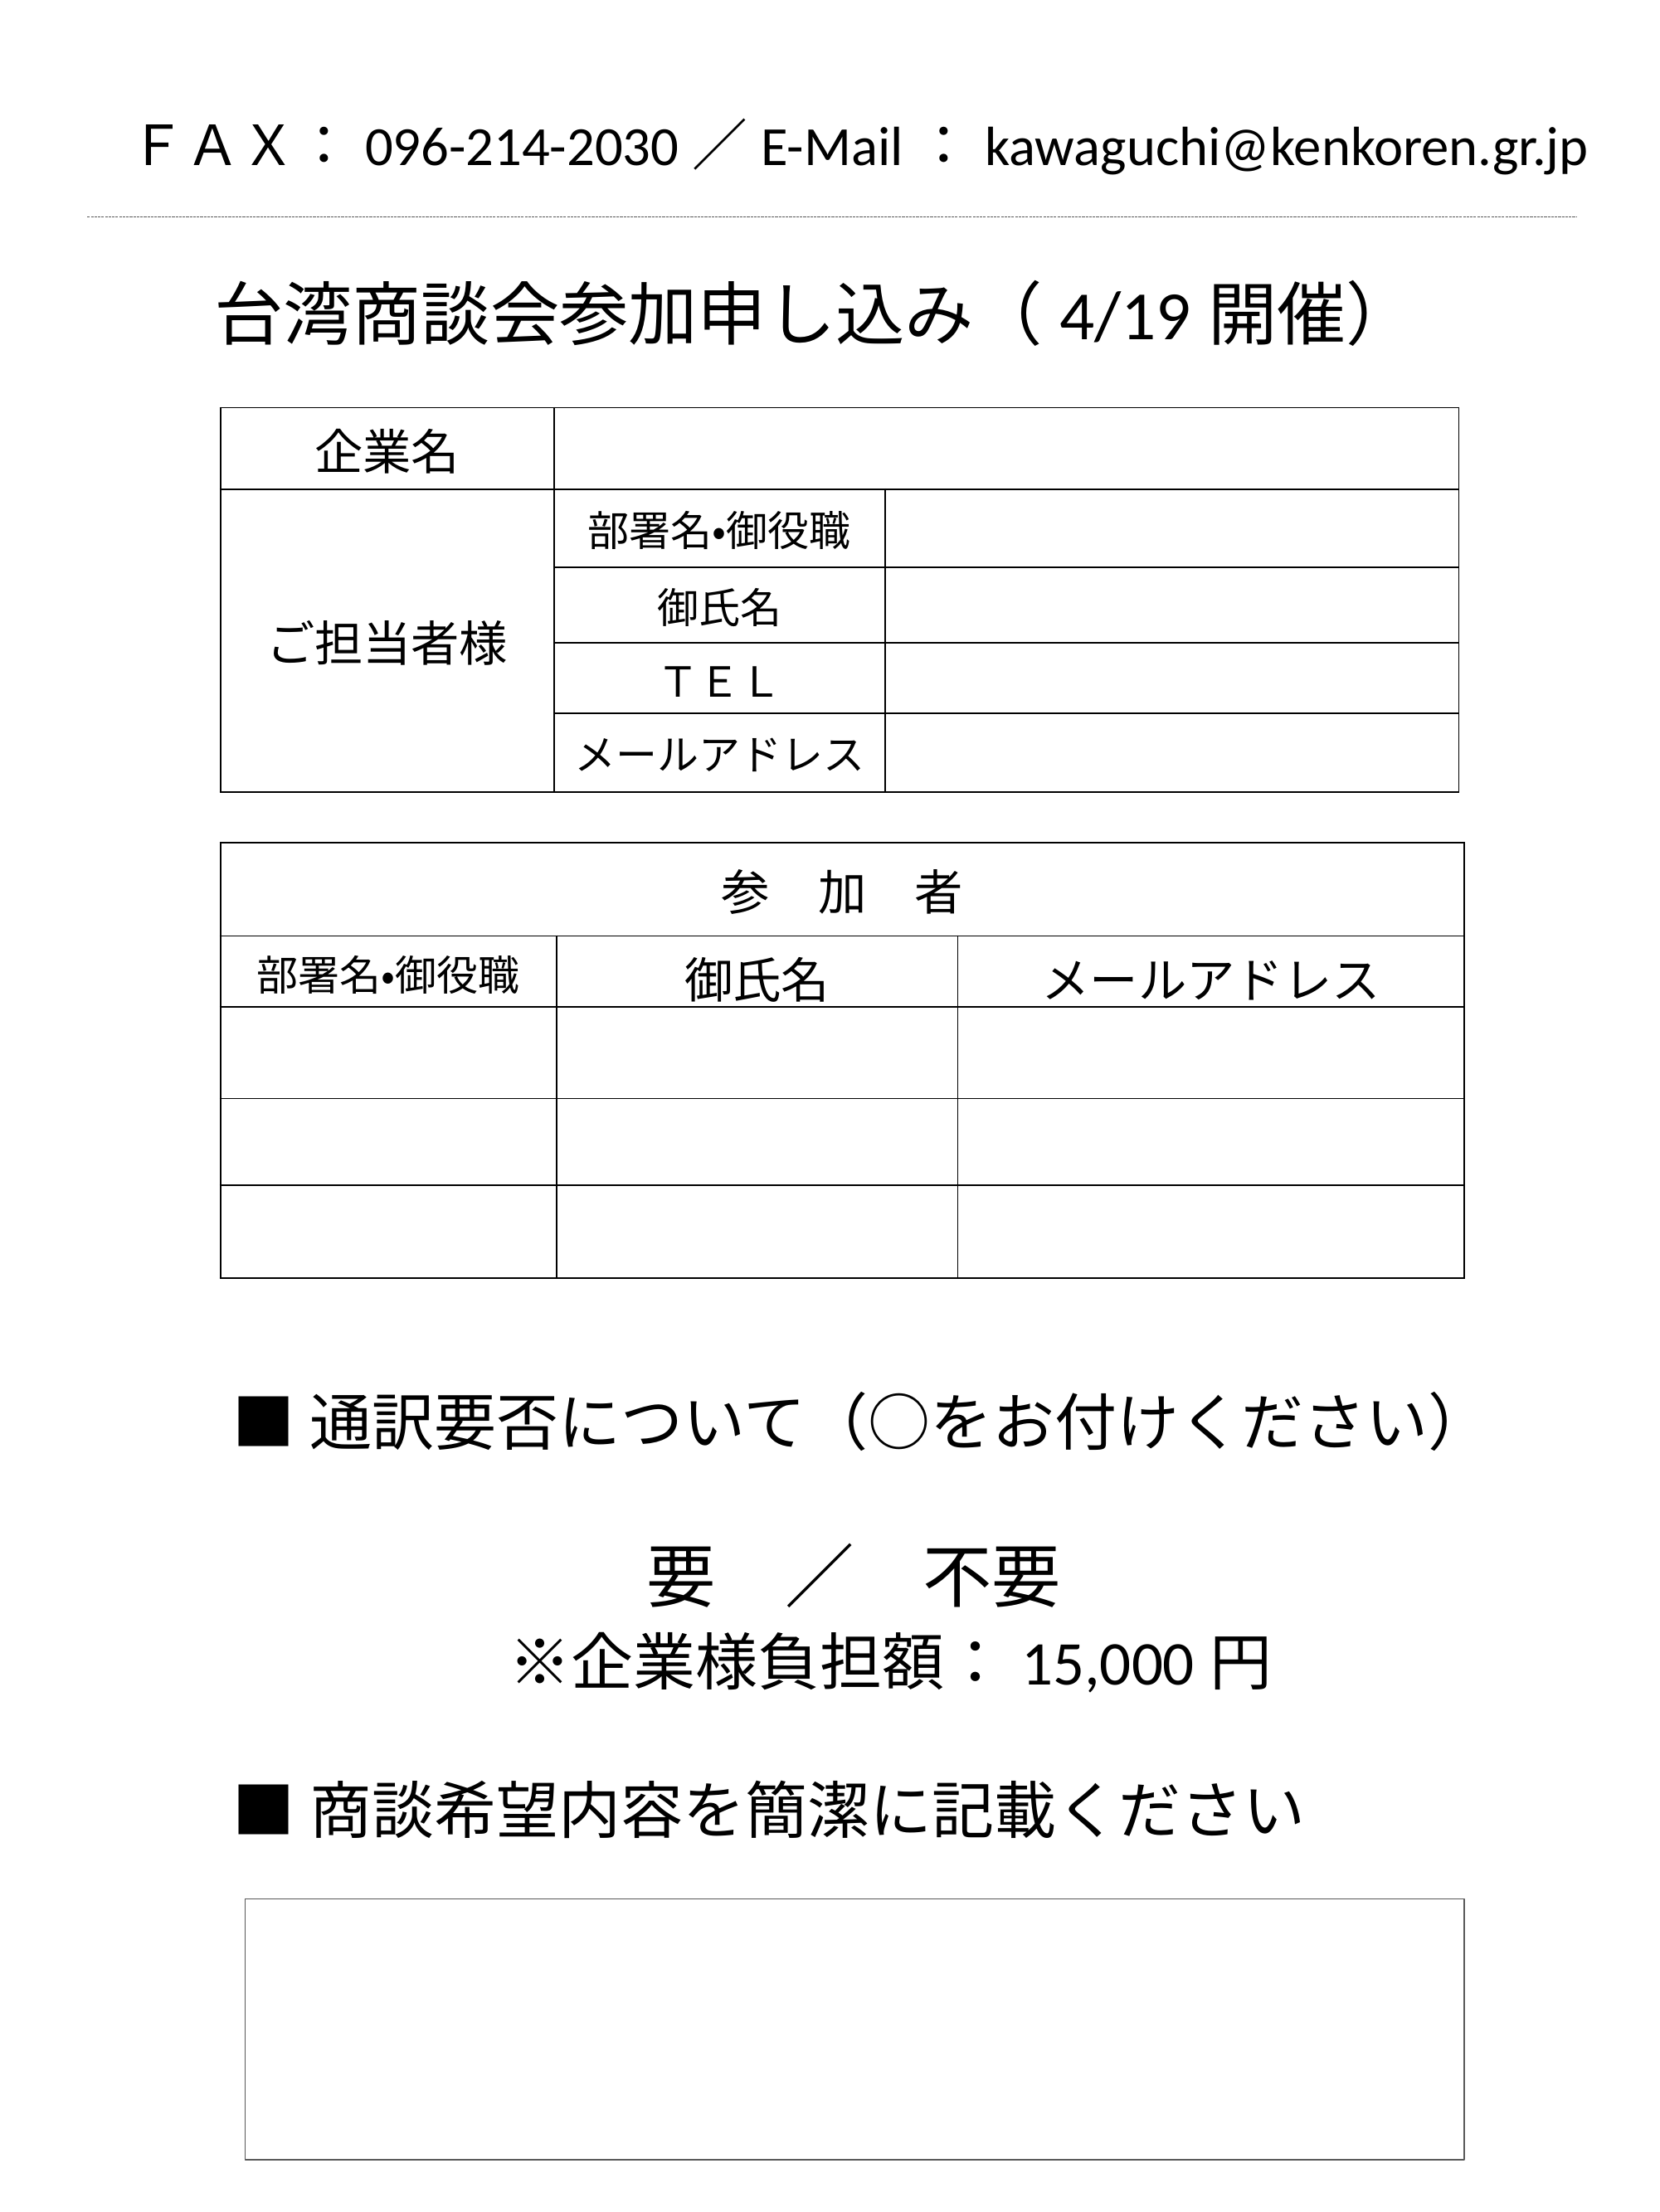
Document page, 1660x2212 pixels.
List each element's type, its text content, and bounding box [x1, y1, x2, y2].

text_box ＦＡＸ：096-214-2030／E-Mail：kawaguchi@kenkoren.gr.jp [118, 104, 1602, 183]
table_cell [221, 1008, 556, 1098]
text_box ■通訳要否について（○をお付けください） 要 ／ 不要 ※企業様負担額：15,000円 [220, 1377, 1539, 1765]
table_cell 部署名・御役職 [555, 490, 884, 566]
table_cell 御氏名 [557, 936, 957, 1006]
table_cell メールアドレス [958, 936, 1463, 1006]
table_header 企業名 [221, 408, 553, 489]
table_cell [886, 568, 1458, 642]
table_cell メールアドレス [555, 714, 884, 791]
table_cell ＴＥＬ [555, 644, 884, 712]
table_header 参 加 者 [221, 843, 1463, 936]
text_box ■商談希望内容を簡潔に記載ください [220, 1765, 1539, 1852]
text_box 台湾商談会参加申し込み（4/19開催） [202, 265, 1428, 360]
table_cell ご担当者様 [221, 490, 553, 791]
table_cell [958, 1008, 1463, 1098]
table_cell [221, 1099, 556, 1184]
table_cell [557, 1099, 957, 1184]
table_cell [557, 1186, 957, 1277]
table_cell 御氏名 [555, 568, 884, 642]
table_cell [958, 1099, 1463, 1184]
table_cell [221, 1186, 556, 1277]
text_box [245, 1898, 1464, 2161]
table_cell 部署名・御役職 [221, 936, 556, 1006]
table_cell [886, 644, 1458, 712]
table_cell [557, 1008, 957, 1098]
table_cell [886, 714, 1458, 791]
table_header [555, 408, 1458, 489]
table_cell [958, 1186, 1463, 1277]
table_cell [886, 490, 1458, 566]
